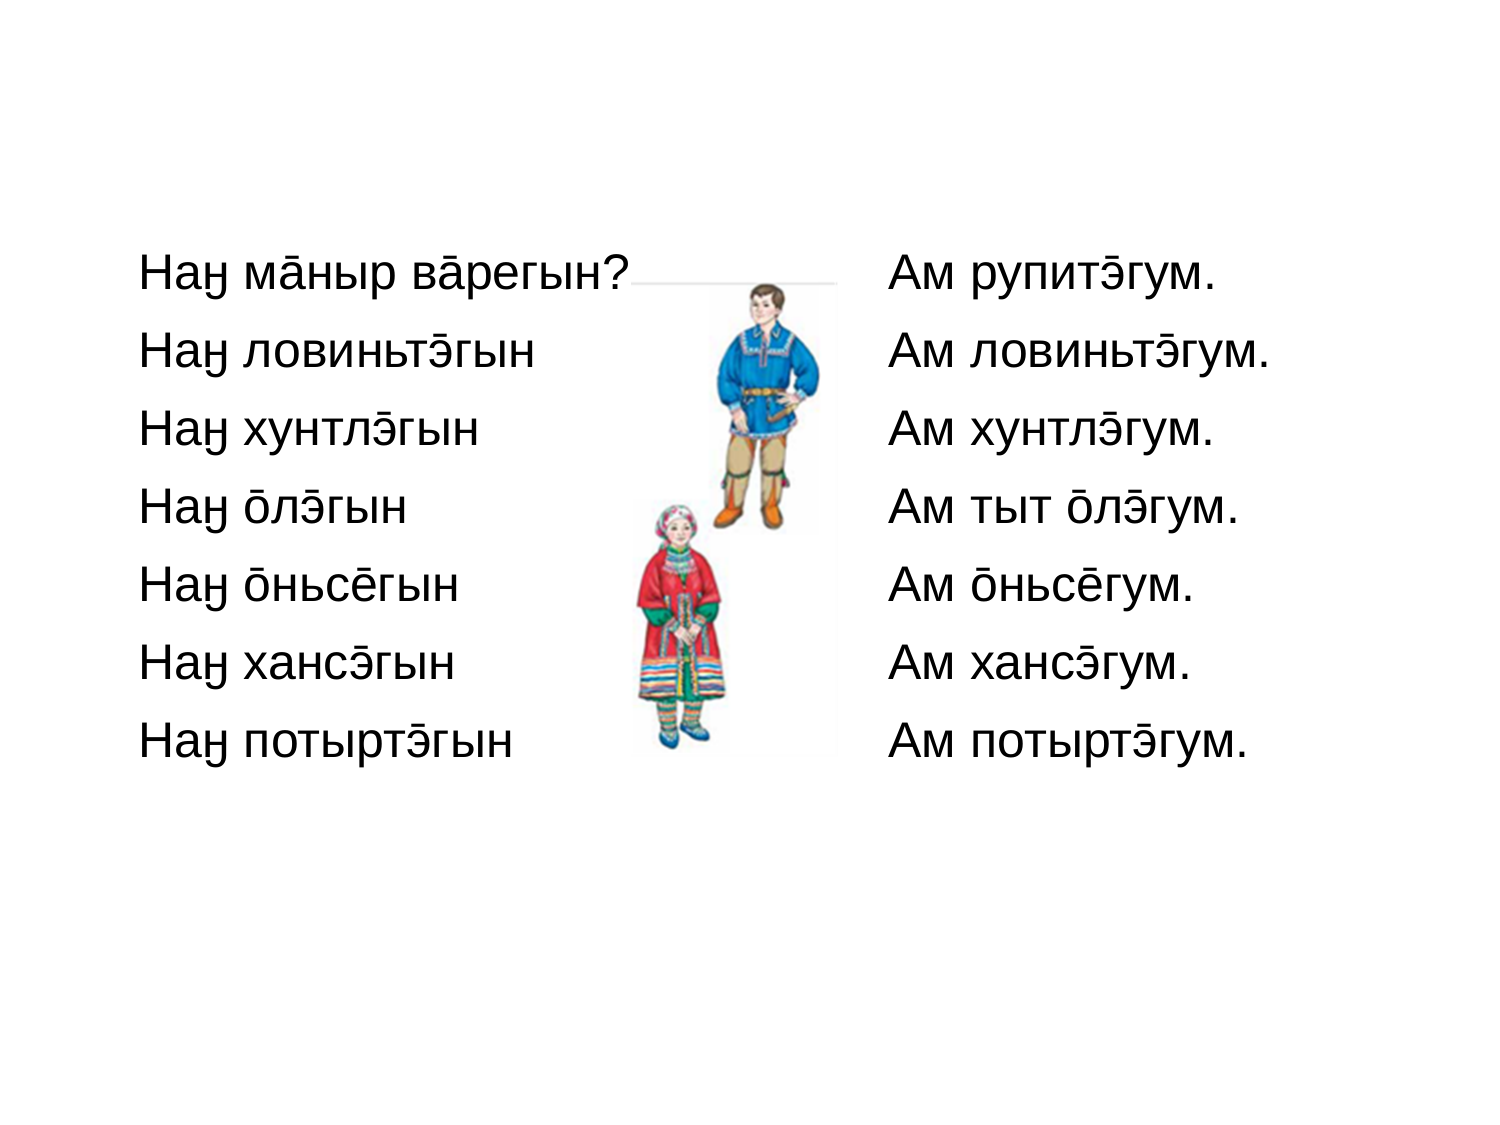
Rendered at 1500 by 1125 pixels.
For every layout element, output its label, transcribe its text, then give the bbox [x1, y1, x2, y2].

text_box Наӈ ма̄ныр ва̄регын? Ам рупитэ̄гум. Наӈ ловиньтэ̄гын Ам ловиньтэ̄гум. Наӈ хунтлэ̄гын Ам хунтлэ̄гум. Наӈ о̄лэ̄гын Ам тыт о̄лэ̄гум. Наӈ о̄ньсе̄гын Ам о̄ньсе̄гум. Наӈ хансэ̄гын Ам хансэ̄гум. Наӈ потыртэ̄гын Ам потыртэ̄гум. [123, 214, 1424, 820]
picture [631, 281, 840, 759]
